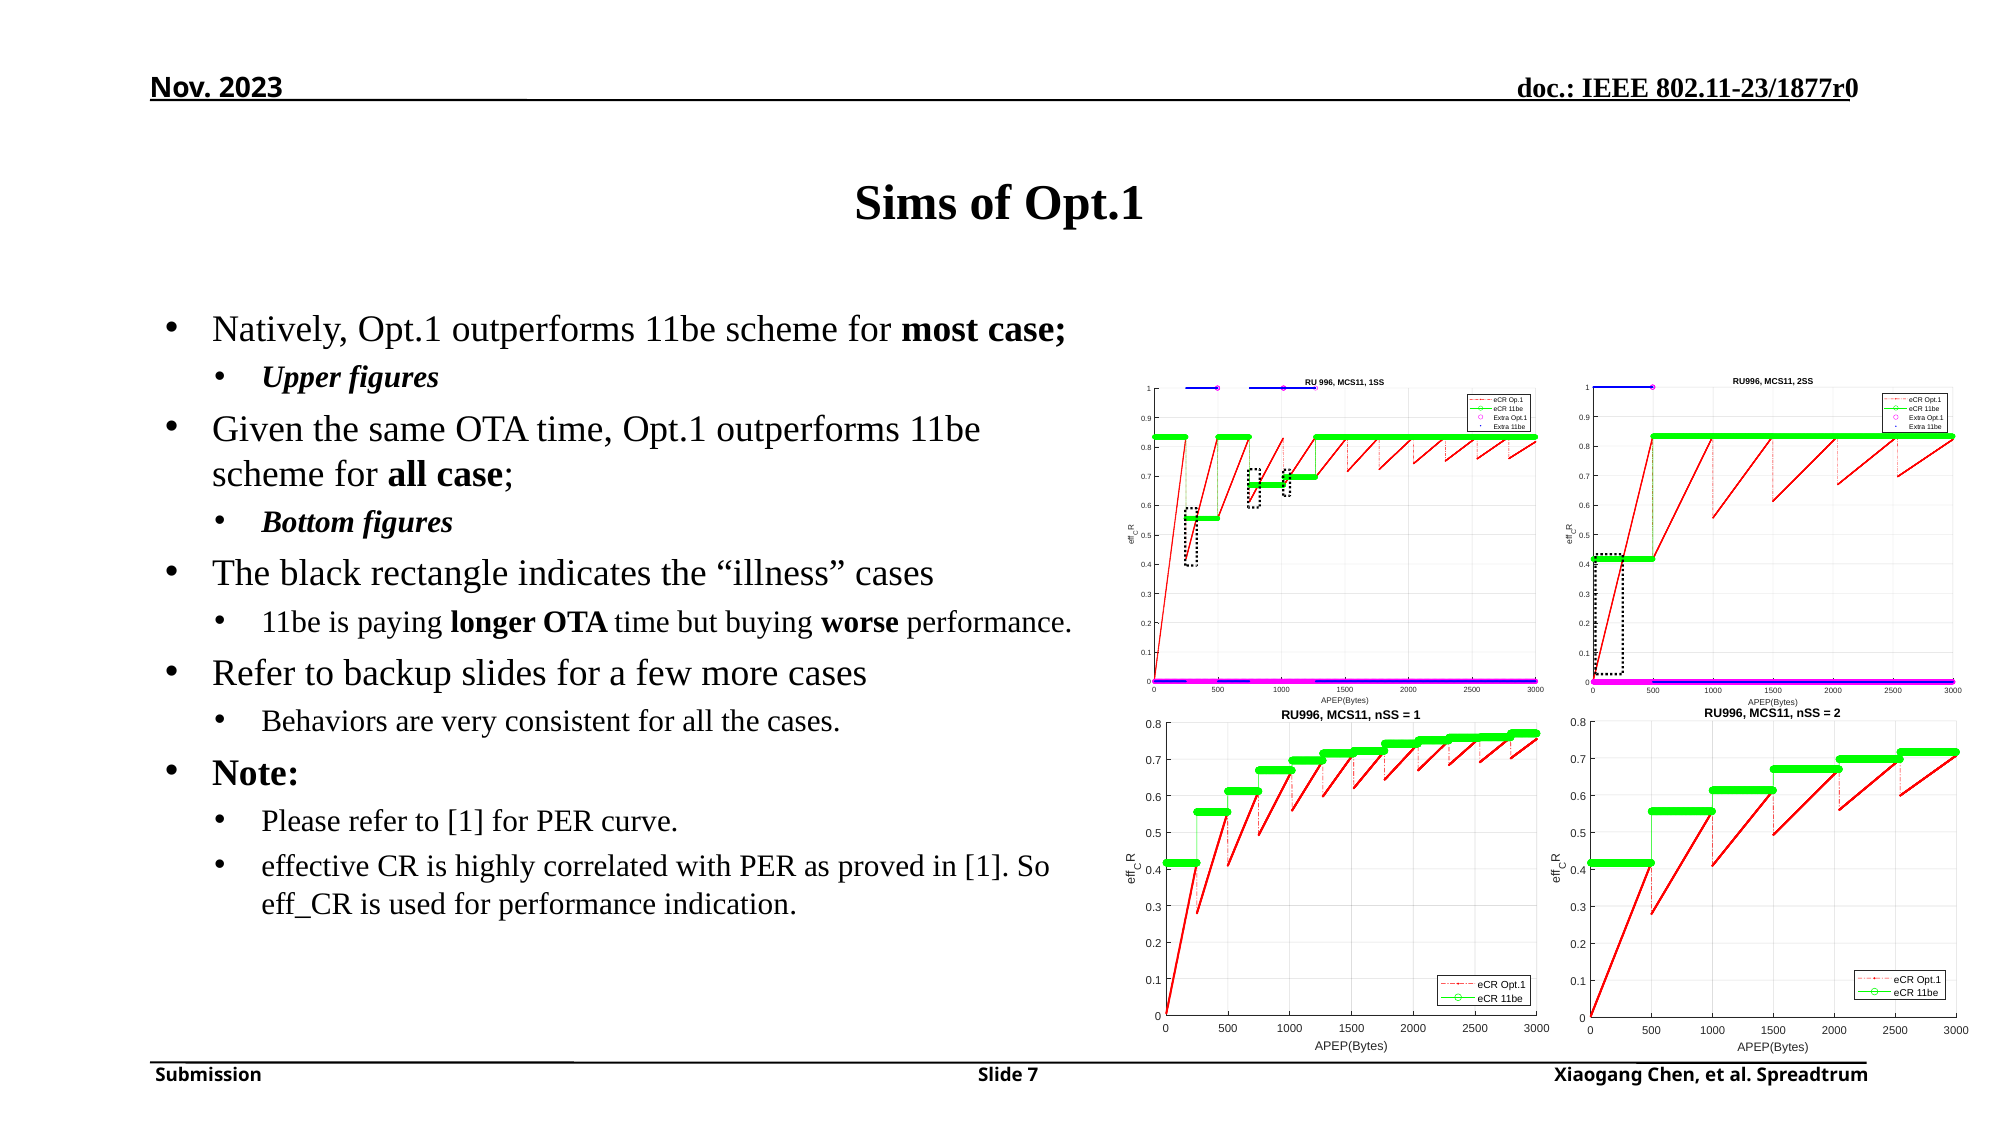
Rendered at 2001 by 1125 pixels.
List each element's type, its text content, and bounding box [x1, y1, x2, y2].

list Natively, Opt.1 outperforms 11be scheme for most case; Upper figures Given the same OTA time, Opt.1 outperforms 11be scheme for all case; Bottom figures The black rectangle indicates the “illness” cases 11be is paying longer OTA time but buying worse performance. Refer to backup slides for a few more cases Behaviors are very consistent for all the cases. Note: Please refer to [1] for PER curve. effective CR is highly correlated with PER as proved in [1]. So eff_CR is used for performance indication. [149, 296, 1118, 972]
title Sims of Opt.1 [149, 112, 1850, 288]
picture [1090, 359, 2000, 1057]
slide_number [149, 58, 560, 104]
footer Xiaogang Chen, et al. Spreadtrum [1171, 1063, 1869, 1093]
slide_number Slide 7 [950, 1061, 1067, 1123]
